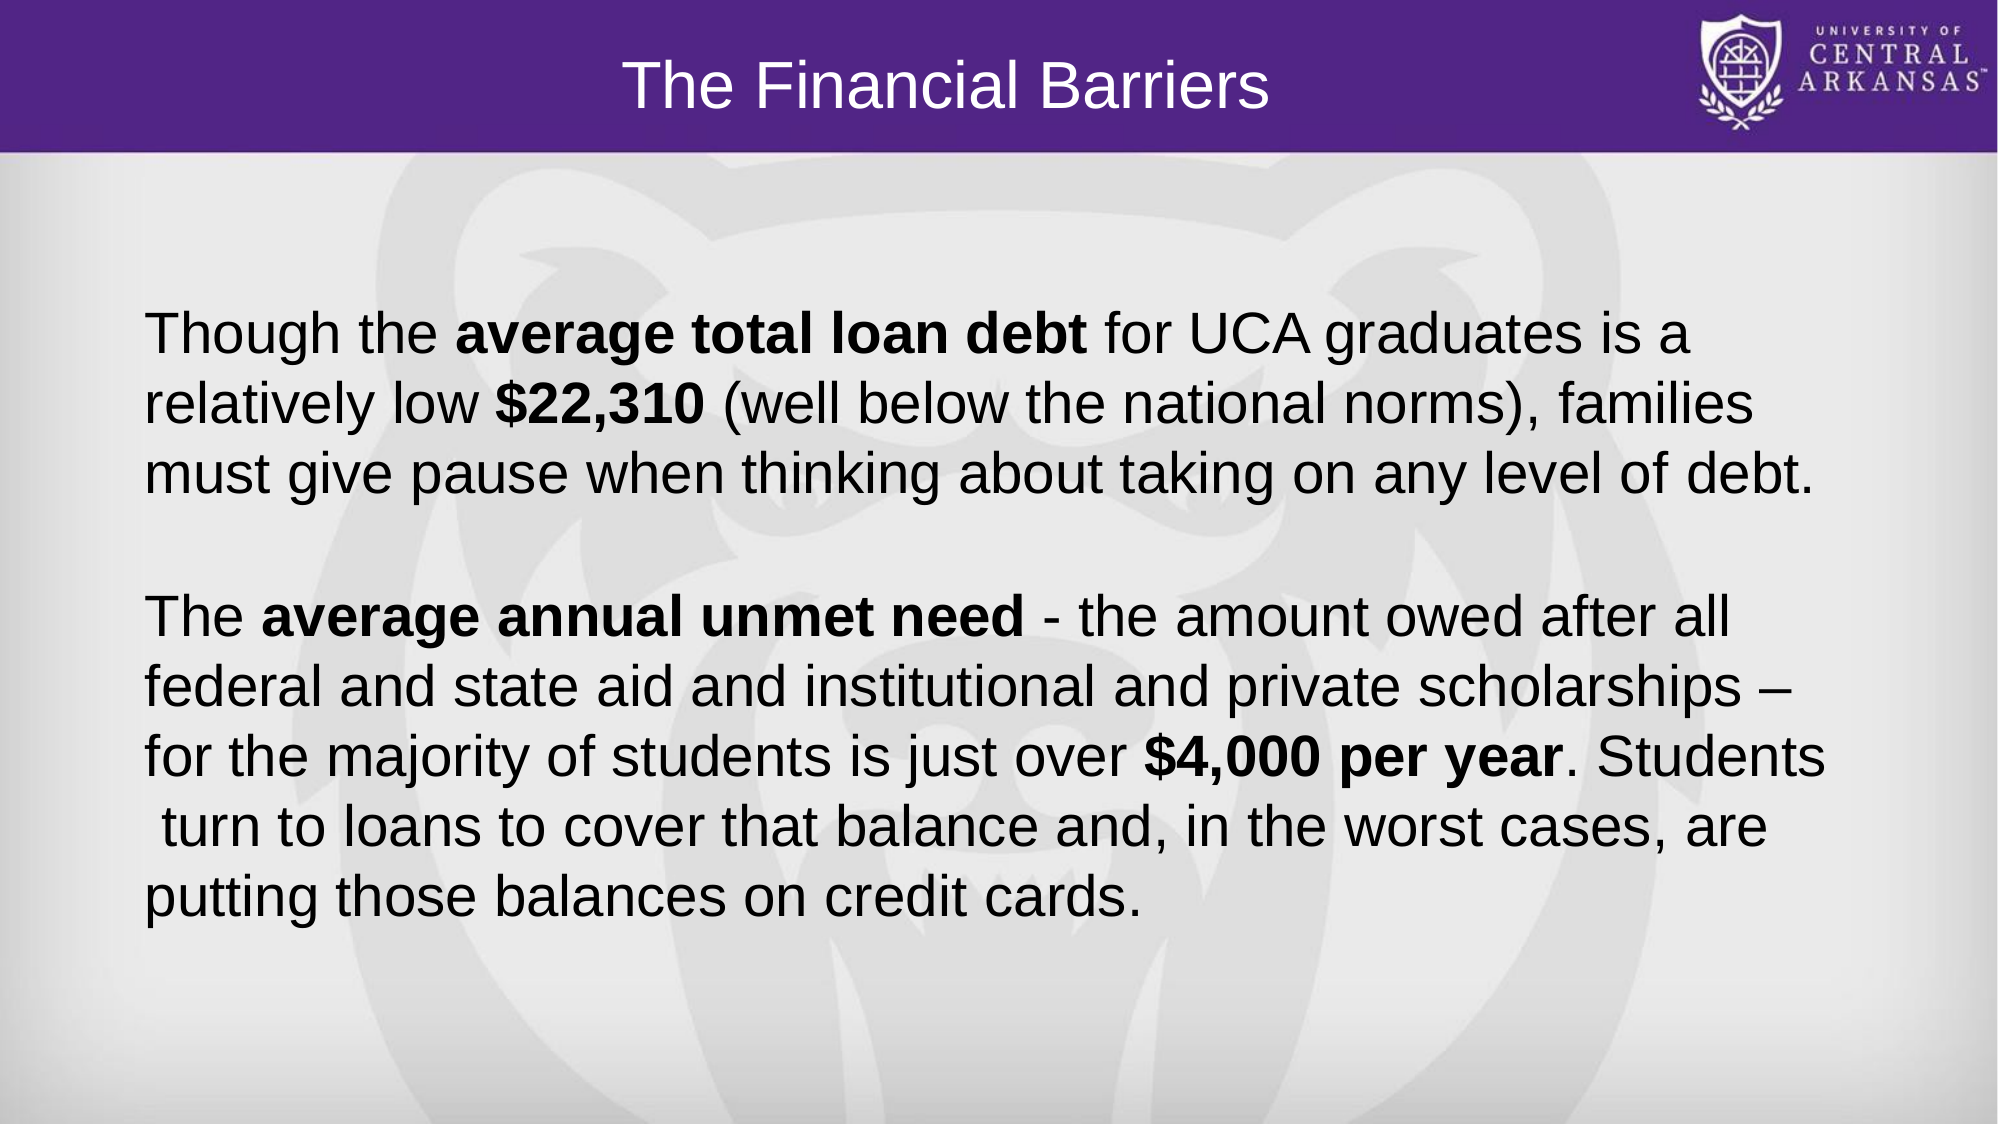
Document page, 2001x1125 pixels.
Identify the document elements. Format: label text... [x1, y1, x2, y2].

text_box Though the average total loan debt for UCA graduates is a relatively low $22,310 (well below the national norms), families must give pause when thinking about taking on any level of debt. The average annual unmet need - the amount owed after all federal and state aid and institutional and private scholarships – for the majority of students is just over $4,000 per year. Students turn to loans to cover that balance and, in the worst cases, are putting those balances on credit cards. [143, 295, 1833, 929]
picture [0, 0, 1998, 1124]
title The Financial Barriers [619, 41, 1275, 230]
